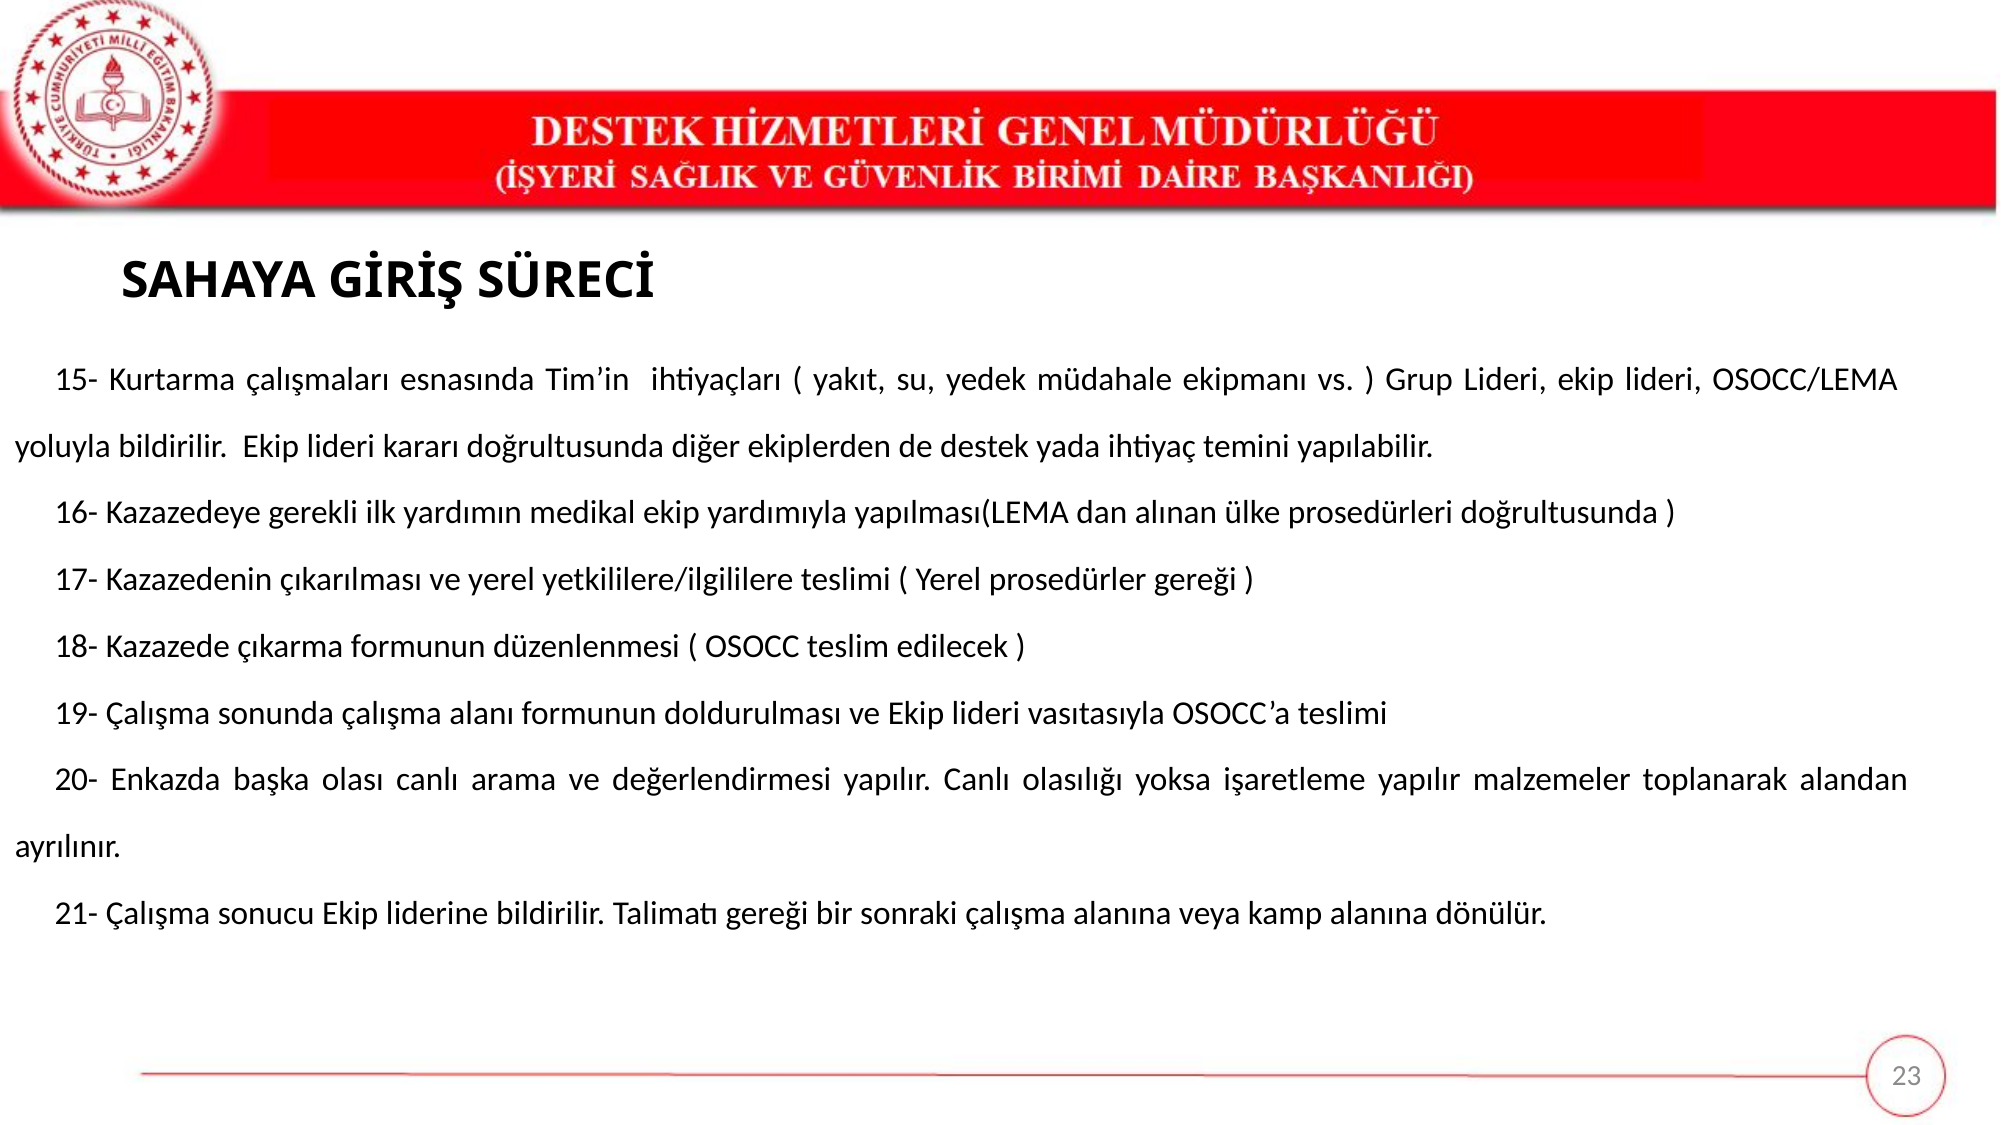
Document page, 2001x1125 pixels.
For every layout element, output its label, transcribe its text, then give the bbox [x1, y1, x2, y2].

text_box 15- Kurtarma çalışmaları esnasında Tim’in ihtiyaçları ( yakıt, su, yedek müdahale ekipmanı vs. ) Grup Lideri, ekip lideri, OSOCC/LEMA yoluyla bildirilir. Ekip lideri kararı doğrultusunda diğer ekiplerden de destek yada ihtiyaç temini yapılabilir. 16- Kazazedeye gerekli ilk yardımın medikal ekip yardımıyla yapılması(LEMA dan alınan ülke prosedürleri doğrultusunda ) 17- Kazazedenin çıkarılması ve yerel yetkililere/ilgililere teslimi ( Yerel prosedürler gereği ) 18- Kazazede çıkarma formunun düzenlenmesi ( OSOCC teslim edilecek ) 19- Çalışma sonunda çalışma alanı formunun doldurulması ve Ekip lideri vasıtasıyla OSOCC’a teslimi 20- Enkazda başka olası canlı arama ve değerlendirmesi yapılır. Canlı olasılığı yoksa işaretleme yapılır malzemeler toplanarak alandan ayrılınır. 21- Çalışma sonucu Ekip liderine bildirilir. Talimatı gereği bir sonraki çalışma alanına veya kamp alanına dönülür. [0, 323, 1927, 939]
text_box SAHAYA GİRİŞ SÜRECİ [106, 240, 670, 316]
slide_number 23 [1867, 1035, 1946, 1114]
picture [0, 0, 2001, 1125]
